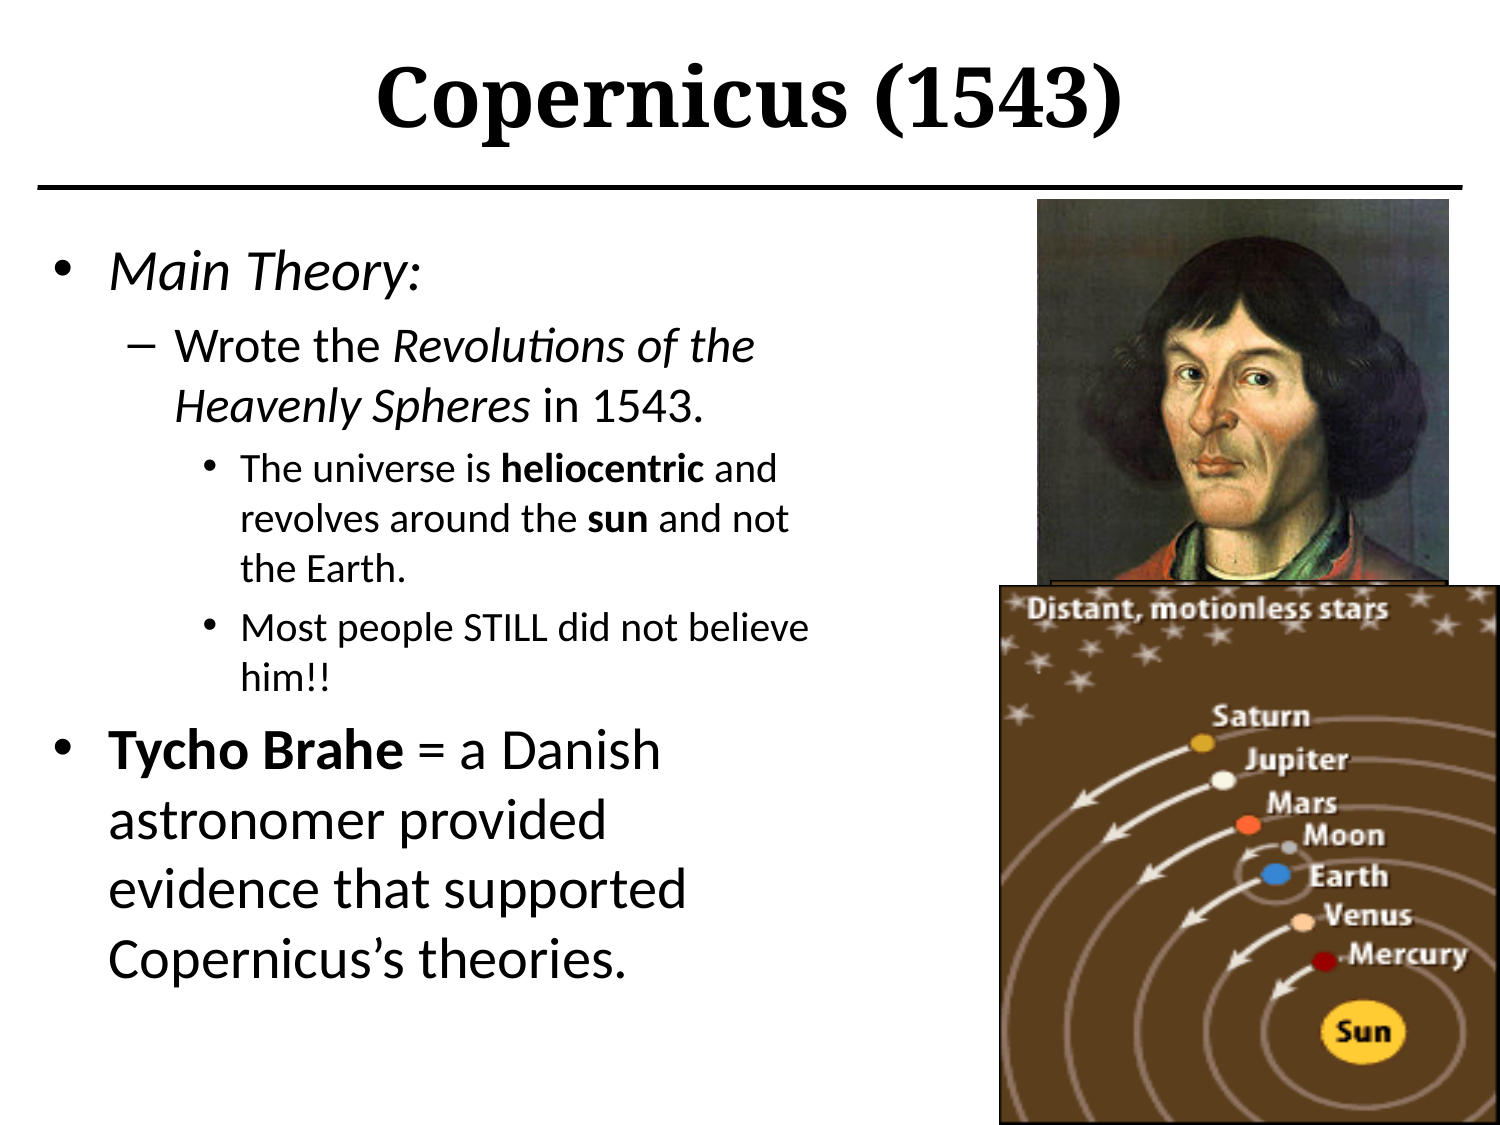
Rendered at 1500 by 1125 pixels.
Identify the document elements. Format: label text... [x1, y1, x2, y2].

list Main Theory: Wrote the Revolutions of the Heavenly Spheres in 1543. The universe is heliocentric and revolves around the sun and not the Earth. Most people STILL did not believe him!! Tycho Brahe = a Danish astronomer provided evidence that supported Copernicus’s theories. [37, 224, 838, 1088]
text_box [699, 382, 731, 499]
title Copernicus (1543) [75, 0, 1425, 187]
picture [998, 199, 1500, 1125]
